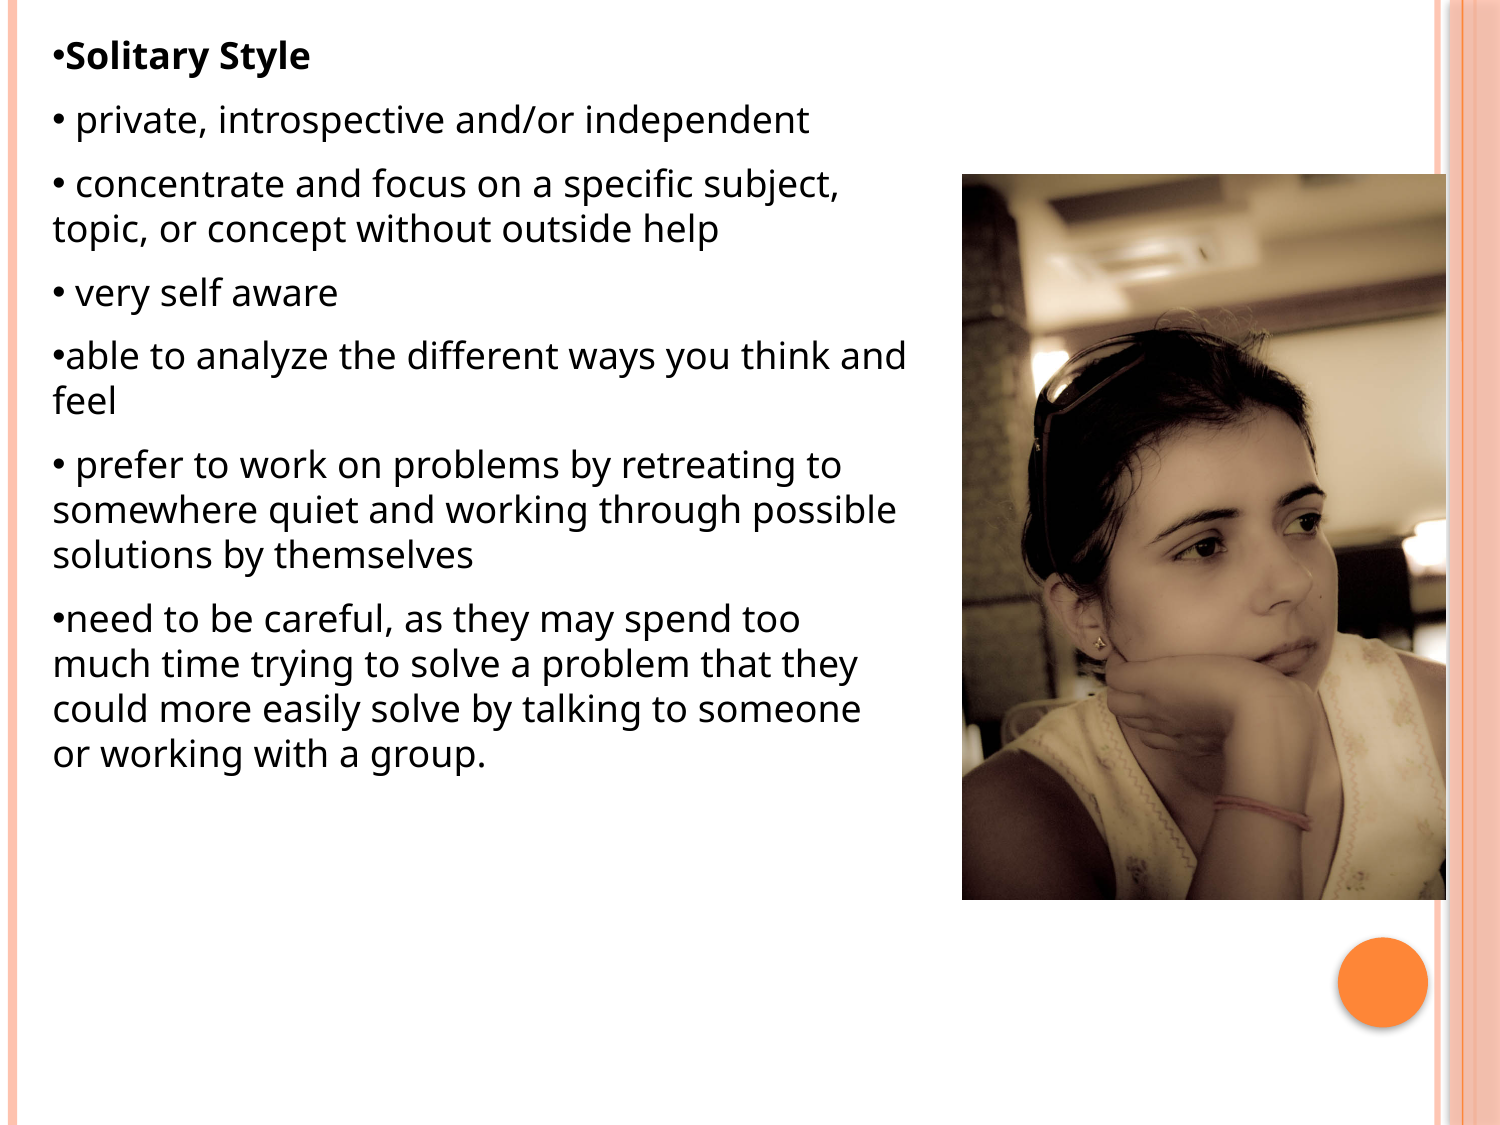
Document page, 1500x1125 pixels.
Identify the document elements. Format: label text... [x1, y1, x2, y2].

picture [961, 174, 1447, 901]
text_box Solitary Style private, introspective and/or independent concentrate and focus on a specific subject, topic, or concept without outside help very self aware able to analyze the different ways you think and feel prefer to work on problems by retreating to somewhere quiet and working through possible solutions by themselves need to be careful, as they may spend too much time trying to solve a problem that they could more easily solve by talking to someone or working with a group. [37, 24, 925, 873]
